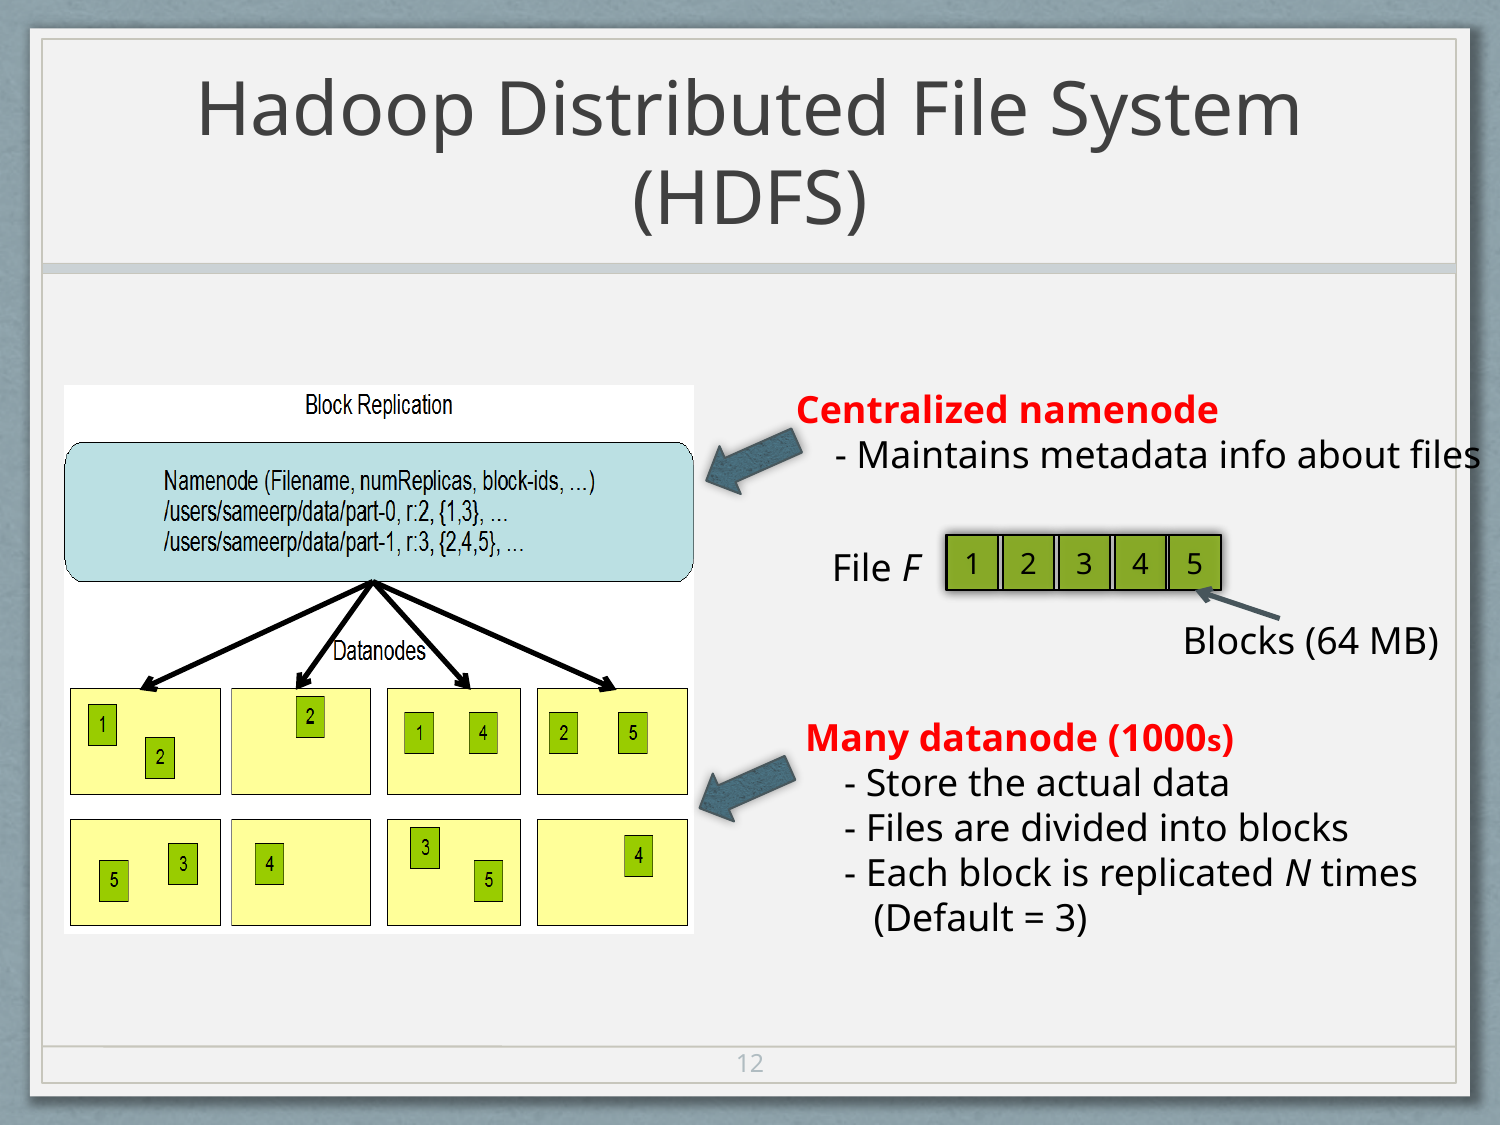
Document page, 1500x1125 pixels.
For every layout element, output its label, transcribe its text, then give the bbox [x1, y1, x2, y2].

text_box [808, 534, 946, 598]
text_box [139, 580, 618, 691]
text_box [694, 705, 1482, 950]
slide_number 12 [687, 1042, 813, 1088]
title Hadoop Distributed File System (HDFS) [147, 40, 1353, 260]
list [0, 384, 1055, 934]
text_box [701, 378, 1482, 488]
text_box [946, 534, 1222, 591]
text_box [1165, 589, 1457, 672]
